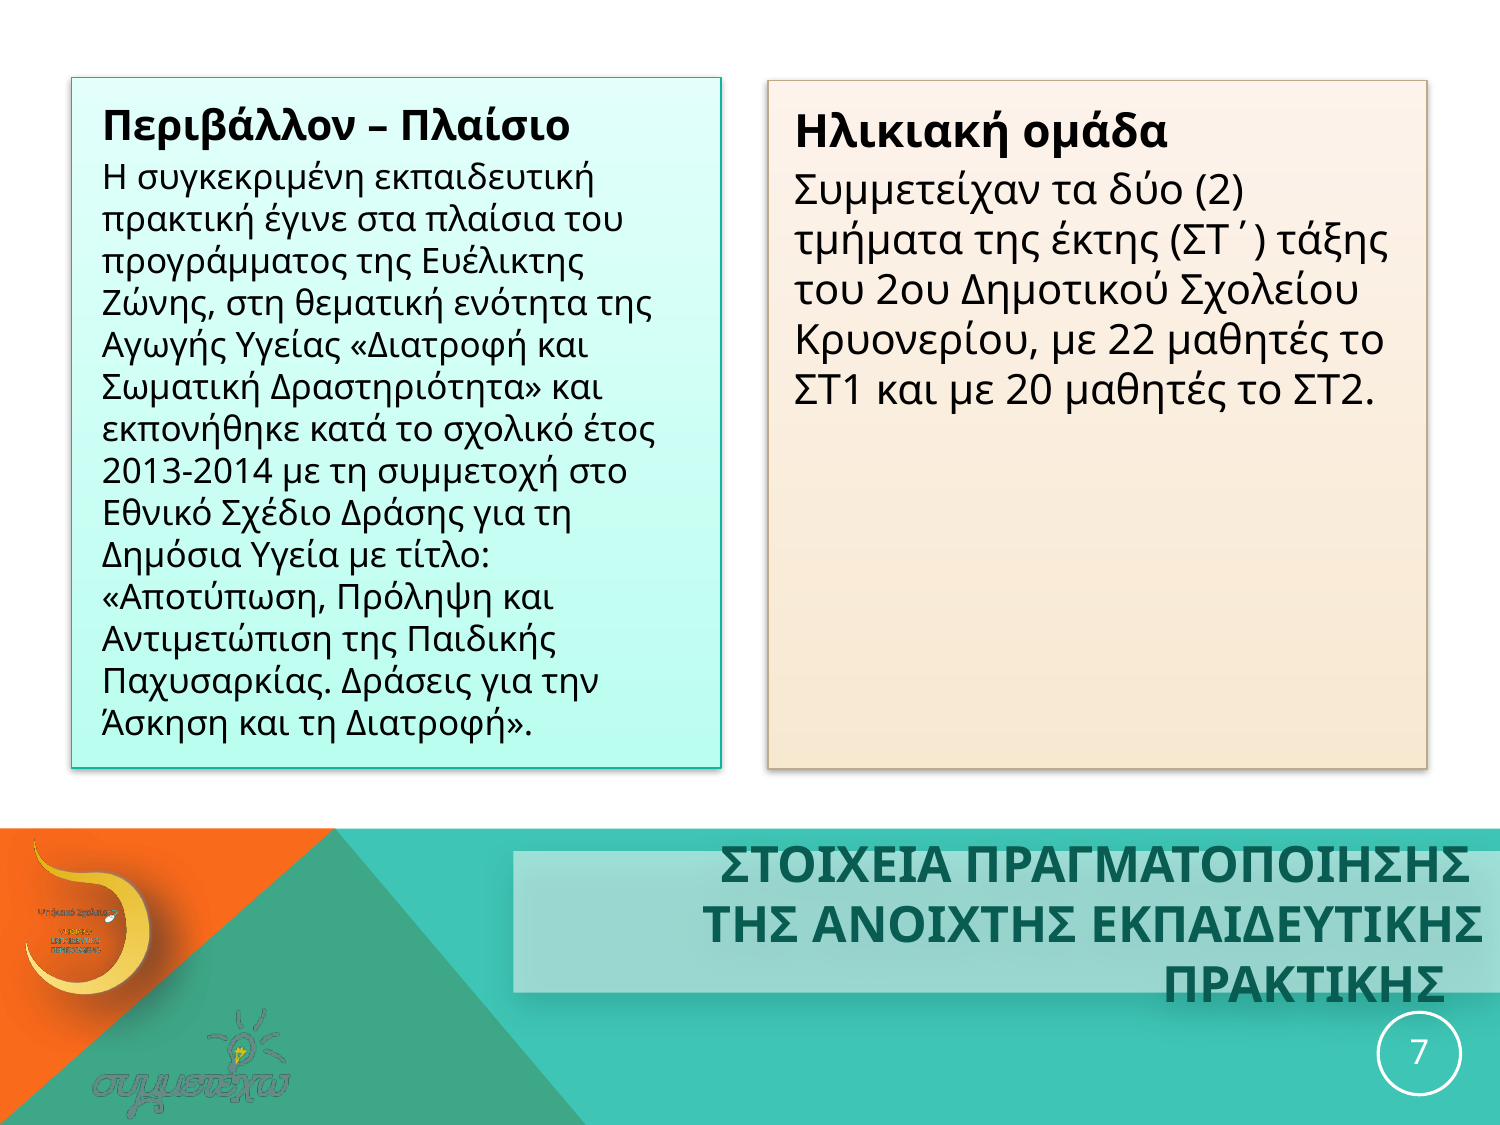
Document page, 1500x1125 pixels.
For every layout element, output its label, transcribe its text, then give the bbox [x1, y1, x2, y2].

title ΣΤΟΙΧΕΙΑ ΠΡΑΓΜΑΤΟΠΟΙΗΣΗΣ ΤΗΣ ανοιχτησ εκπαιδευτικησ ΠΡΑΚΤΙΚΗΣ [513, 851, 1500, 993]
slide_number 7 [1376, 1010, 1463, 1097]
list Ηλικιακή ομάδα Συμμετείχαν τα δύο (2) τμήματα της έκτης (ΣΤ΄) τάξης του 2ου Δημοτικού Σχολείου Κρυονερίου, με 22 μαθητές το ΣΤ1 και με 20 μαθητές το ΣΤ2. [779, 94, 1414, 760]
list Περιβάλλον – Πλαίσιο Η συγκεκριμένη εκπαιδευτική πρακτική έγινε στα πλαίσια του προγράμματος της Ευέλικτης Ζώνης, στη θεματική ενότητα της Αγωγής Υγείας «Διατροφή και Σωματική Δραστηριότητα» και εκπονήθηκε κατά το σχολικό έτος 2013-2014 με τη συμμετοχή στο Εθνικό Σχέδιο Δράσης για τη Δημόσια Υγεία με τίτλο: «Αποτύπωση, Πρόληψη και Αντιμετώπιση της Παιδικής Παχυσαρκίας. Δράσεις για την Άσκηση και τη Διατροφή». [86, 91, 708, 757]
picture [18, 831, 155, 1006]
picture [79, 1007, 305, 1121]
